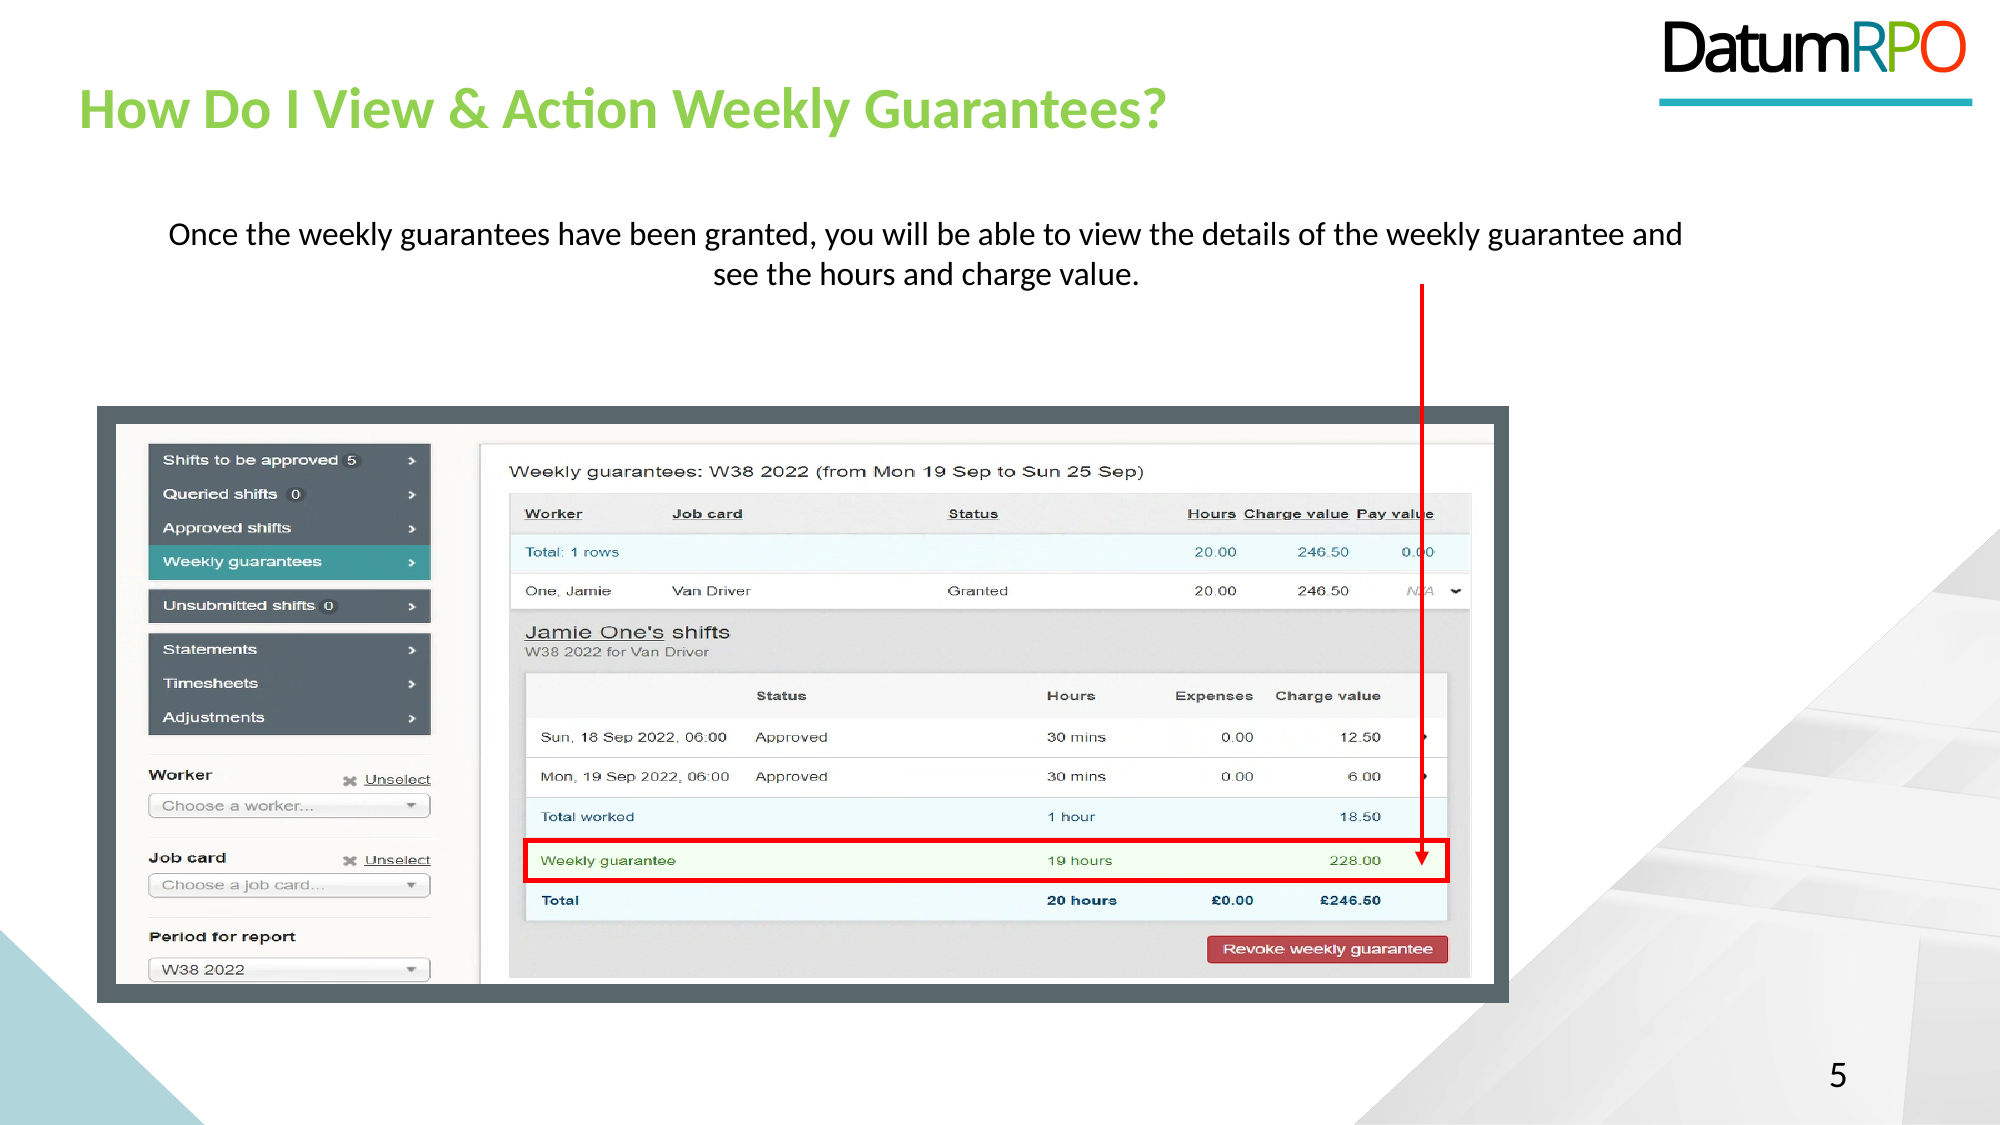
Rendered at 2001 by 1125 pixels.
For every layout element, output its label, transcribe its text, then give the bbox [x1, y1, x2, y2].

text_box Once the weekly guarantees have been granted, you will be able to view the details of the weekly guarantee and see the hours and charge value. [146, 204, 1708, 300]
text_box [97, 406, 1509, 1003]
text_box How Do I View & Action Weekly Guarantees? [64, 63, 1448, 148]
picture [116, 424, 1494, 984]
picture [1629, 0, 2000, 100]
picture [1354, 529, 2000, 1124]
slide_number 5 [1412, 1042, 1863, 1103]
